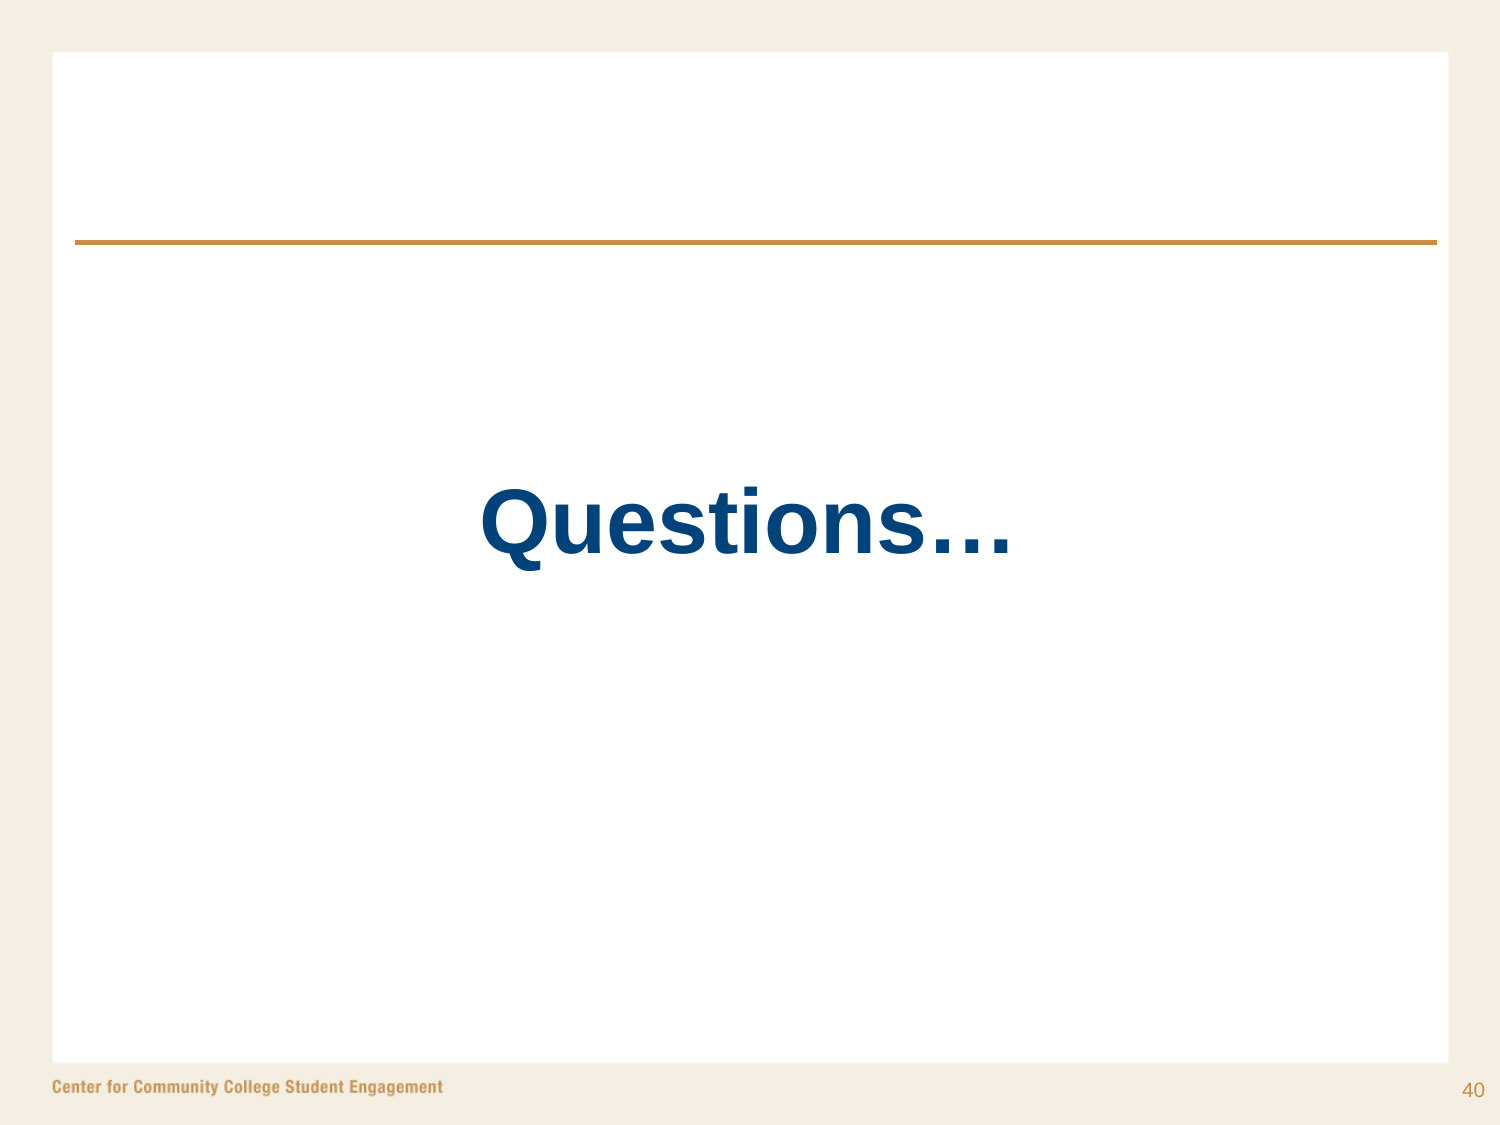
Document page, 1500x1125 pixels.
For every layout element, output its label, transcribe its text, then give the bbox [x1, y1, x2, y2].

picture [0, 0, 1500, 1125]
list Questions… [62, 262, 1437, 988]
slide_number 40 [1400, 1062, 1500, 1116]
